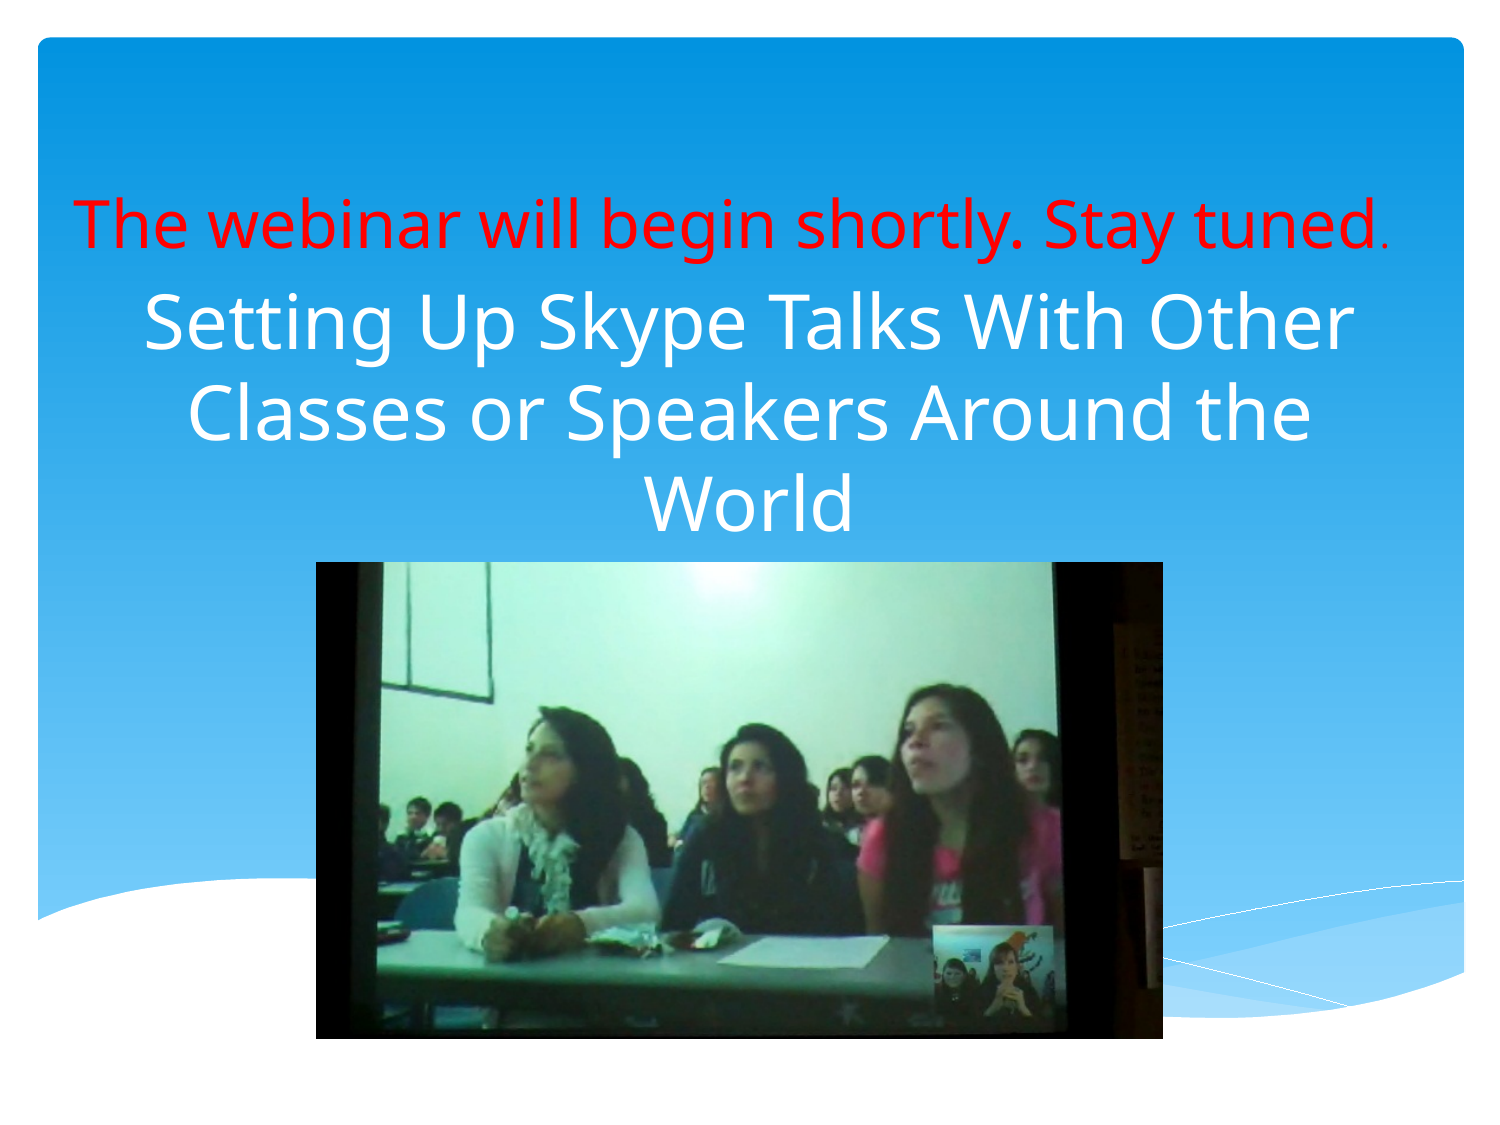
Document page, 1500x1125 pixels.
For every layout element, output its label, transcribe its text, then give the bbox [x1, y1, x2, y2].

title Setting Up Skype Talks With Other Classes or Speakers Around the World [112, 270, 1388, 555]
picture [316, 562, 1163, 1039]
text_box The webinar will begin shortly. Stay tuned. [59, 174, 1474, 270]
